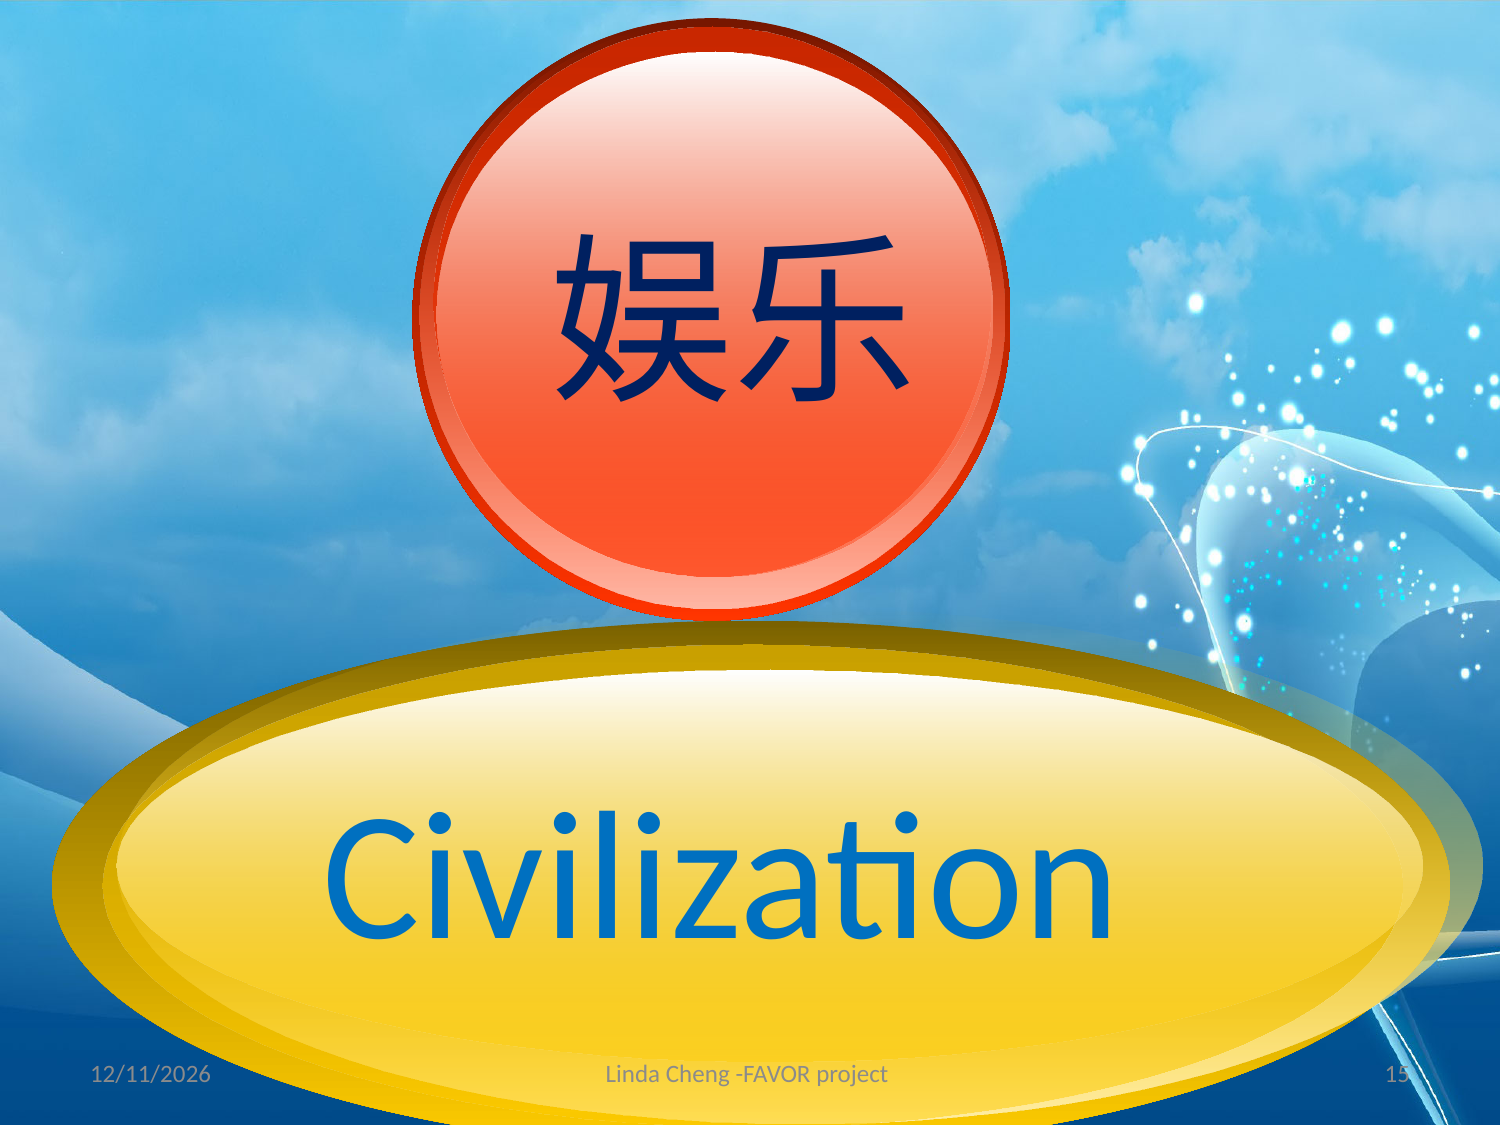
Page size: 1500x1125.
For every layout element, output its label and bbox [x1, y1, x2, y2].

picture [0, 0, 1500, 1125]
text_box [412, 17, 1011, 606]
text_box [51, 607, 1483, 1125]
